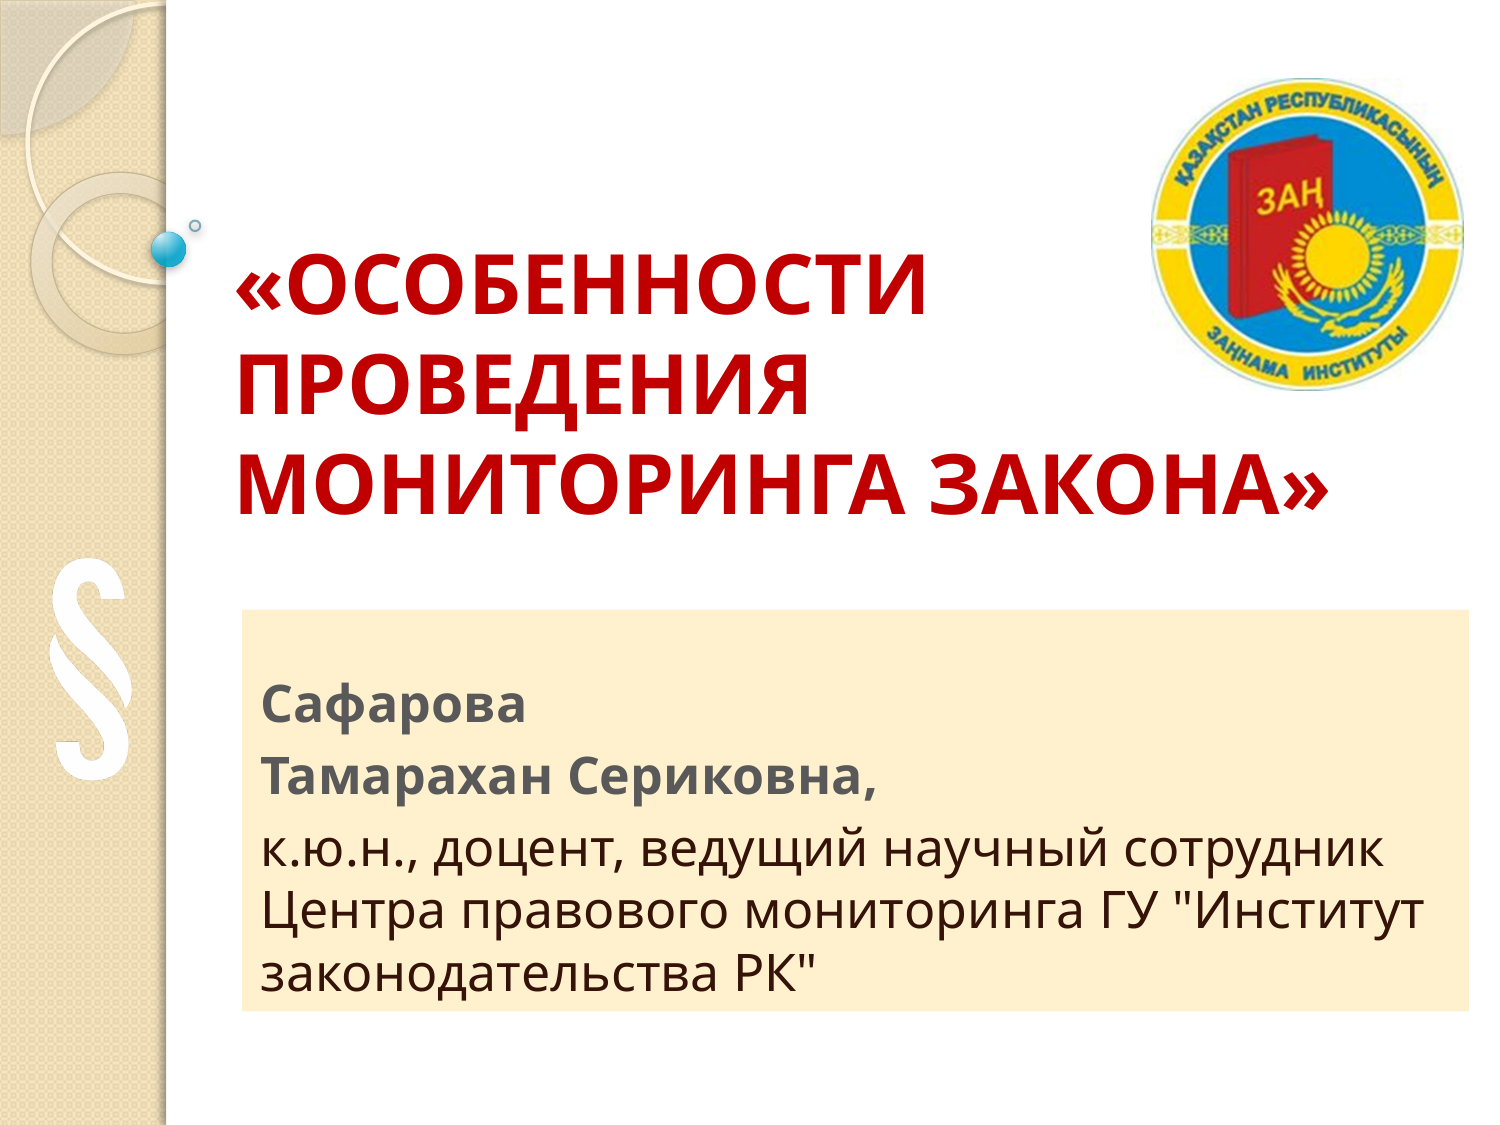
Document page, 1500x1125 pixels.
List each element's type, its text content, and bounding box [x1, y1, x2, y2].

subtitle Сафарова Тамарахан Сериковна, к.ю.н., доцент, ведущий научный сотрудник Центра правового мониторинга ГУ "Институт законодательства РК" [242, 609, 1469, 1012]
title «ОСОБЕННОСТИ ПРОВЕДЕНИЯ МОНИТОРИНГА ЗАКОНА» [218, 101, 1471, 539]
picture [1151, 77, 1464, 391]
picture [0, 514, 132, 823]
